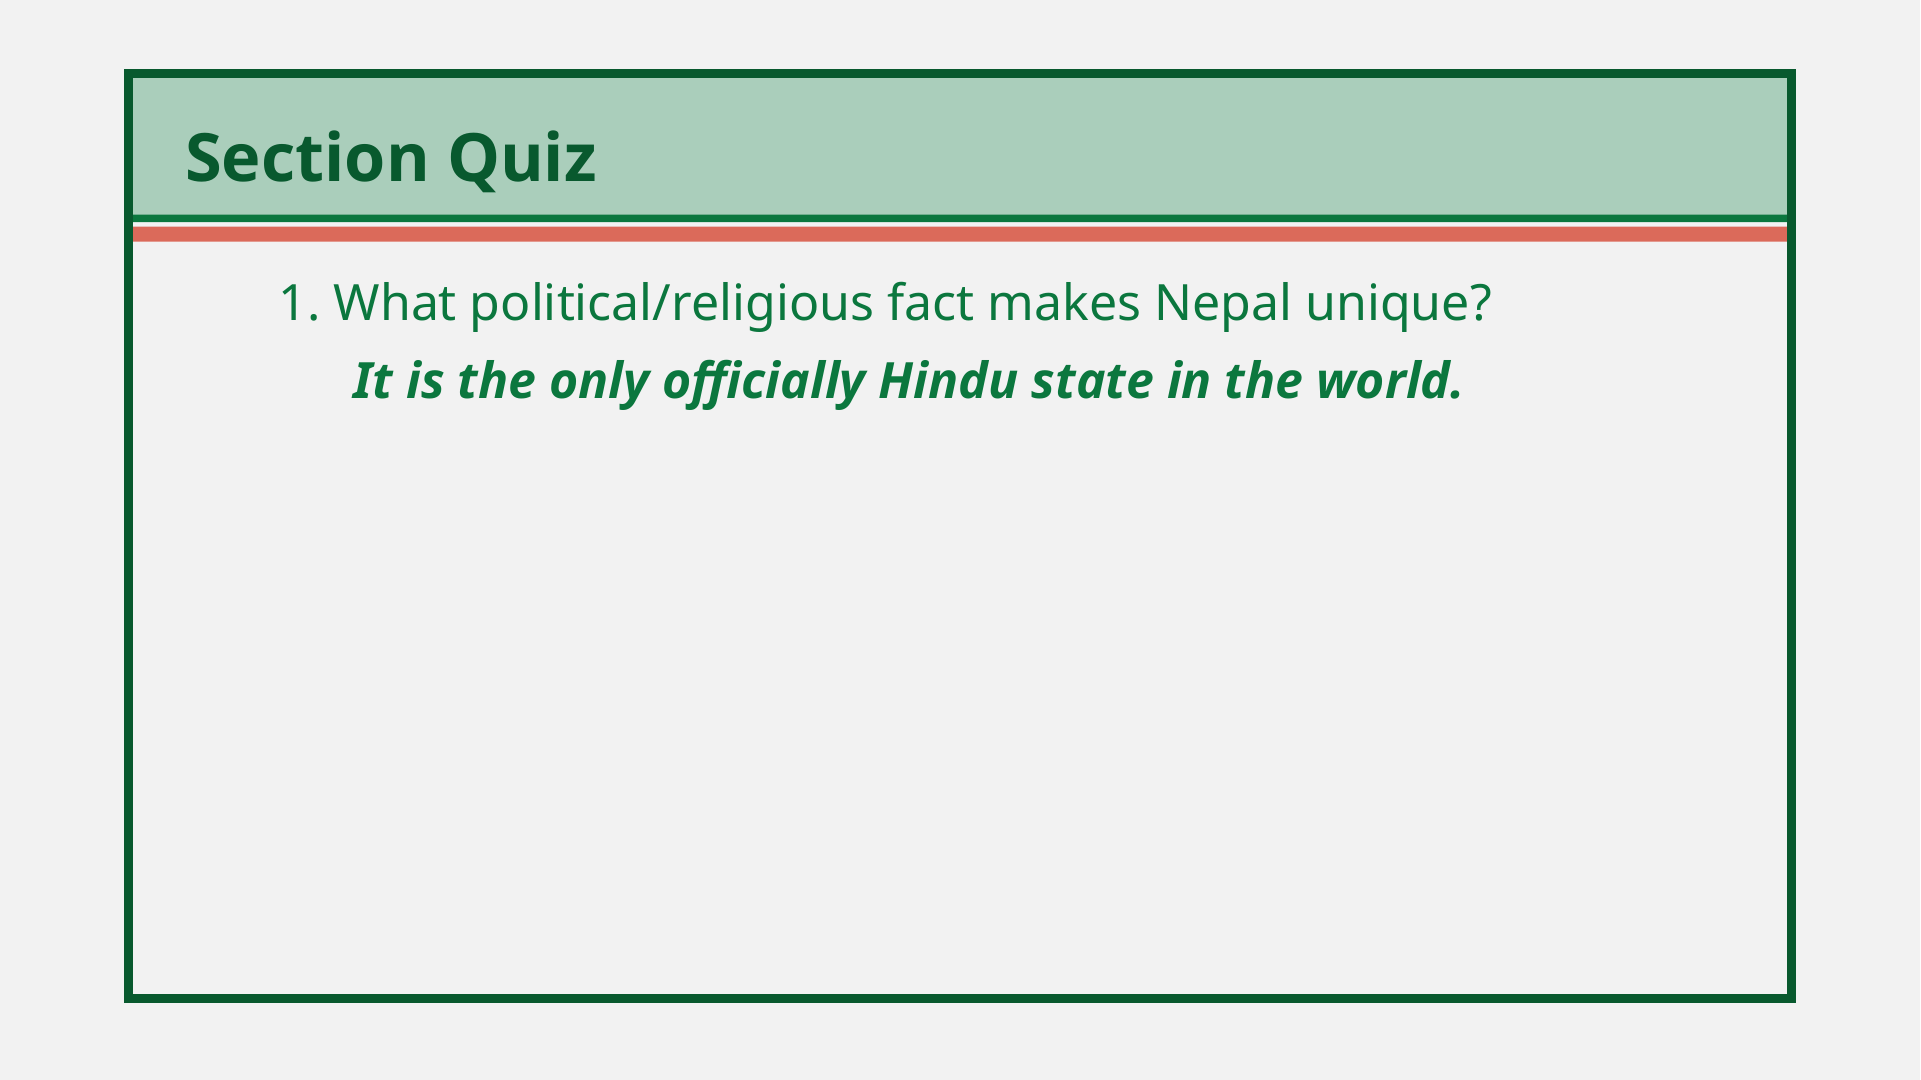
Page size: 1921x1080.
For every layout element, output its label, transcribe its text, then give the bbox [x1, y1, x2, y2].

list 1. What political/religious fact makes Nepal unique? It is the only officially Hindu state in the world. [170, 262, 1731, 974]
